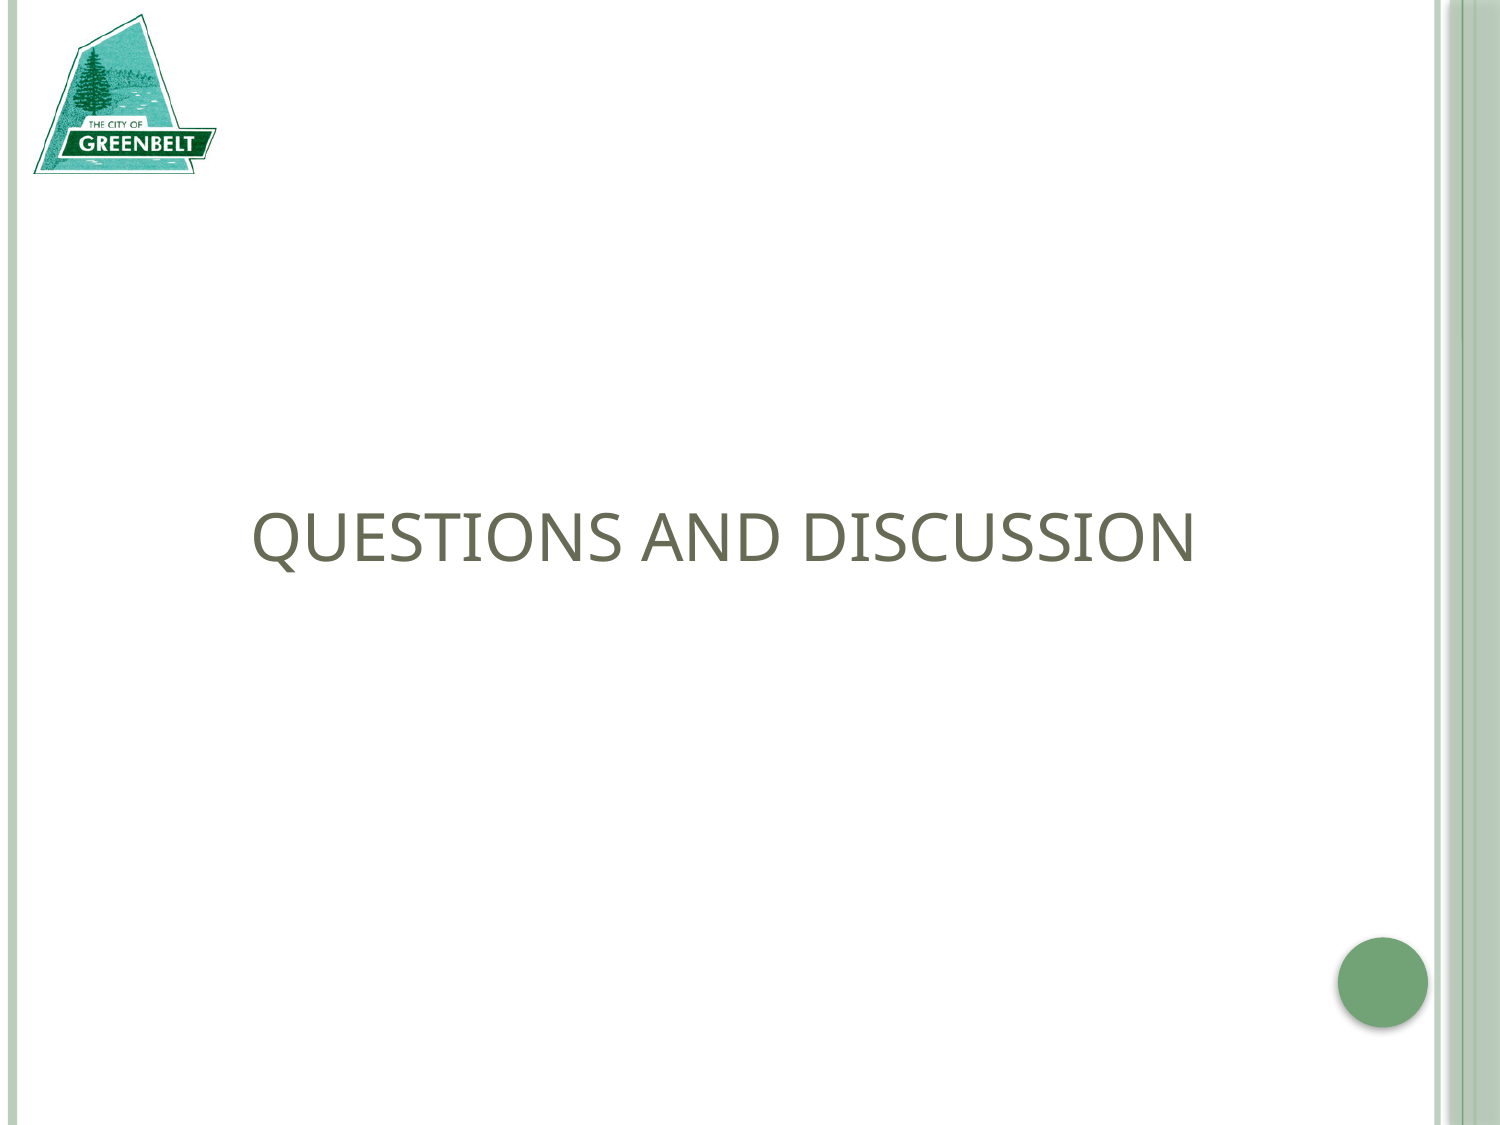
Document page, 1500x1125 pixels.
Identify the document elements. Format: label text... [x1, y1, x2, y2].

picture [32, 0, 218, 186]
text_box Questions and Discussion [87, 424, 1363, 644]
